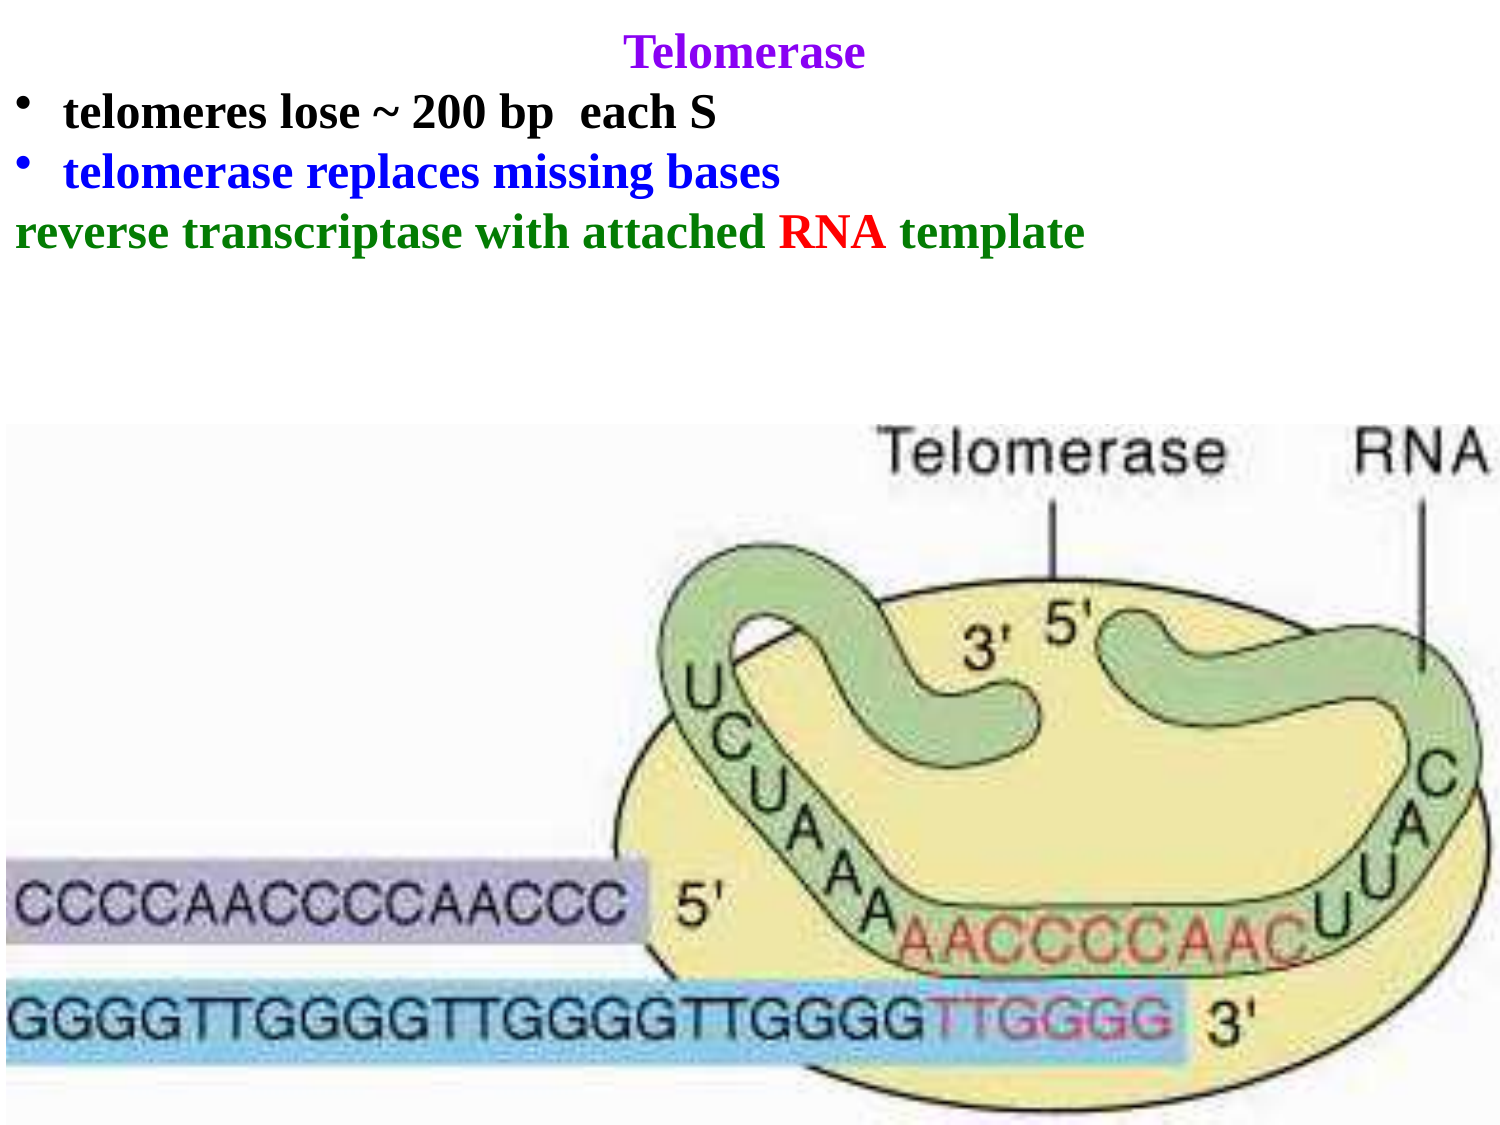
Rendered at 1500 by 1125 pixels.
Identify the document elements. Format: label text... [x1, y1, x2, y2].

picture [5, 424, 1500, 1125]
text_box Telomerase telomeres lose ~ 200 bp each S telomerase replaces missing bases reverse transcriptase with attached RNA template [0, 11, 1490, 267]
